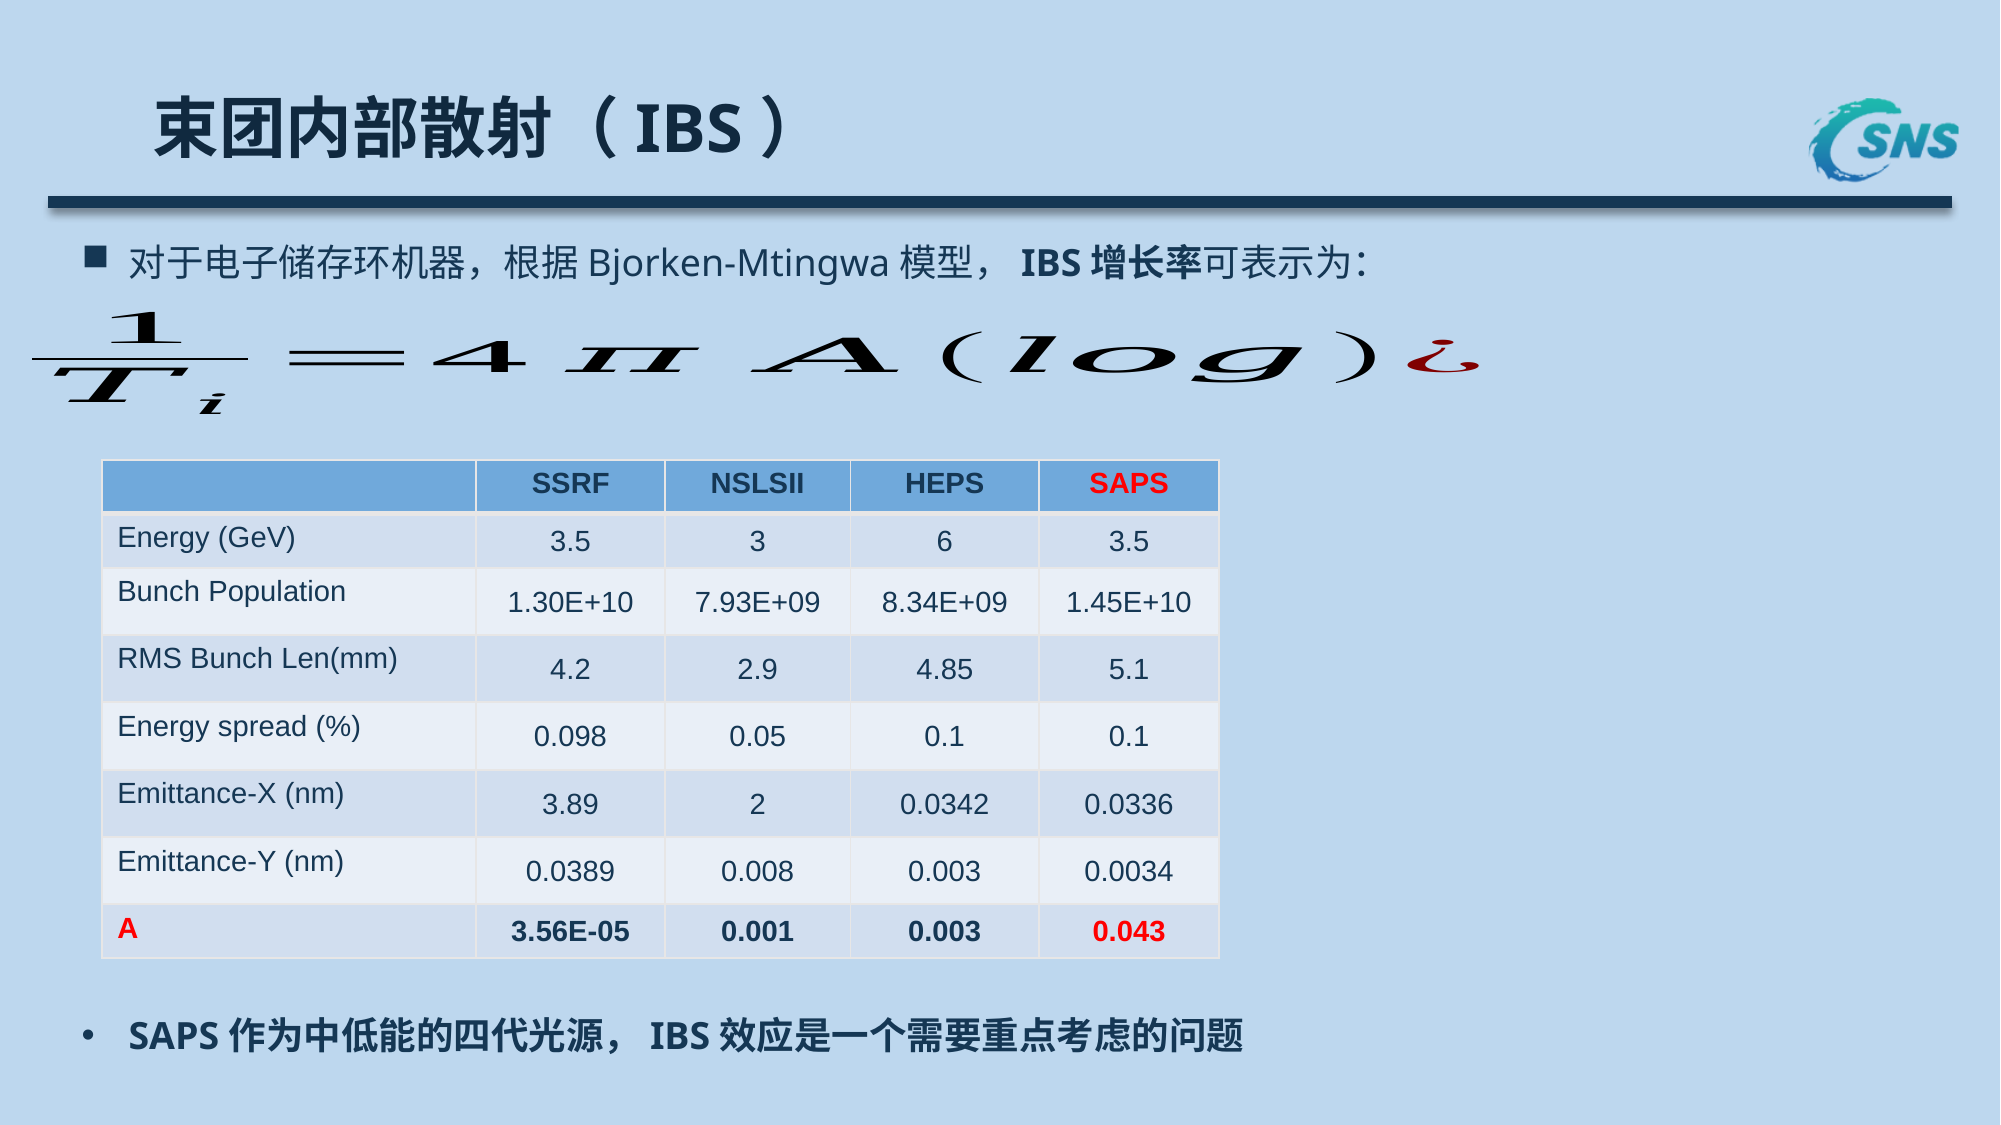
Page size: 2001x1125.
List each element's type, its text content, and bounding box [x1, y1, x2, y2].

table_cell 0.003 [851, 905, 1038, 957]
table_cell 0.05 [666, 703, 850, 769]
table_cell 2 [666, 771, 850, 836]
table_cell 3.89 [477, 771, 664, 836]
table_cell 1.30E+10 [477, 569, 664, 634]
table_cell Energy (GeV) [103, 516, 475, 567]
table_cell 0.1 [851, 703, 1038, 769]
table_header NSLSII [666, 461, 850, 511]
table_cell 3.5 [1040, 516, 1218, 567]
table_cell 0.0336 [1040, 771, 1218, 836]
text_box SAPS作为中低能的四代光源，IBS效应是一个需要重点考虑的问题 [66, 1004, 1674, 1065]
table_cell 5.1 [1040, 636, 1218, 701]
table_cell Emittance-X (nm) [103, 771, 475, 836]
table_header [103, 461, 475, 511]
table_cell 1.45E+10 [1040, 569, 1218, 634]
table_cell 0.043 [1040, 905, 1218, 957]
text_box 对于电子储存环机器，根据Bjorken-Mtingwa模型，IBS增长率可表示为： [66, 231, 1674, 292]
table_cell 0.098 [477, 703, 664, 769]
table_cell RMS Bunch Len(mm) [103, 636, 475, 701]
table_cell 8.34E+09 [851, 569, 1038, 634]
table_cell 0.1 [1040, 703, 1218, 769]
table_cell 0.008 [666, 838, 850, 903]
table_cell 0.001 [666, 905, 850, 957]
table_cell 3.56E-05 [477, 905, 664, 957]
table_cell Bunch Population [103, 569, 475, 634]
table_cell A [103, 905, 475, 957]
table_cell 6 [851, 516, 1038, 567]
picture [1863, 90, 1972, 183]
table_cell 2.9 [666, 636, 850, 701]
table_cell 7.93E+09 [666, 569, 850, 634]
table_cell 0.0389 [477, 838, 664, 903]
table_cell 4.85 [851, 636, 1038, 701]
table_cell 0.0342 [851, 771, 1038, 836]
title 束团内部散射（IBS） [137, 59, 1863, 203]
table_header SSRF [477, 461, 664, 511]
table_header HEPS [851, 461, 1038, 511]
table_cell 3.5 [477, 516, 664, 567]
table_cell Emittance-Y (nm) [103, 838, 475, 903]
table_cell 0.0034 [1040, 838, 1218, 903]
table_cell Energy spread (%) [103, 703, 475, 769]
table_header SAPS [1040, 461, 1218, 511]
table_cell 4.2 [477, 636, 664, 701]
table_cell 0.003 [851, 838, 1038, 903]
table_cell 3 [666, 516, 850, 567]
